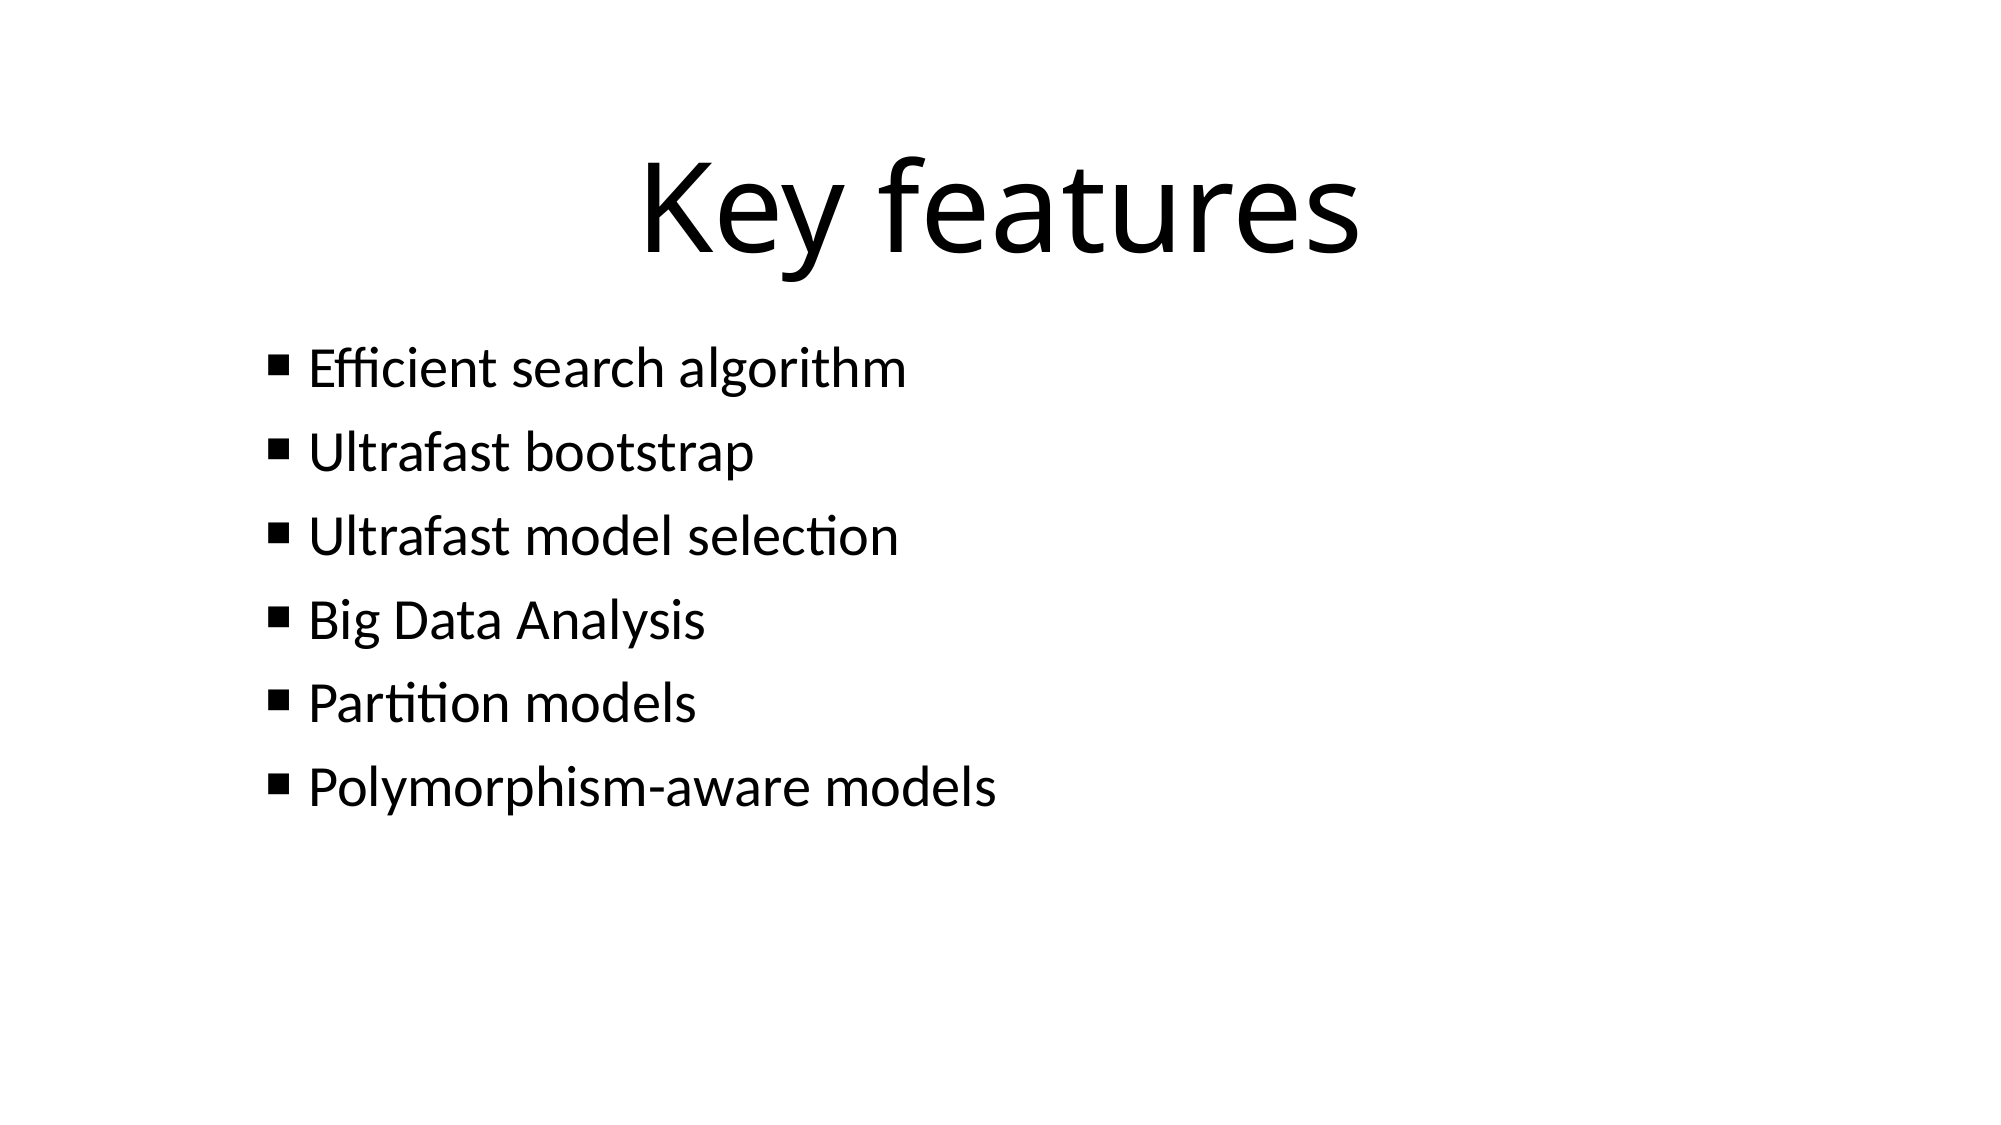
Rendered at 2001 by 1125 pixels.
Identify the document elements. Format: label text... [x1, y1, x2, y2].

title Key features [249, 101, 1750, 288]
subtitle ￭Efficient search algorithm ￭Ultrafast bootstrap ￭Ultrafast model selection ￭Big Data Analysis ￭Partition models ￭Polymorphism-aware models [249, 329, 1750, 906]
